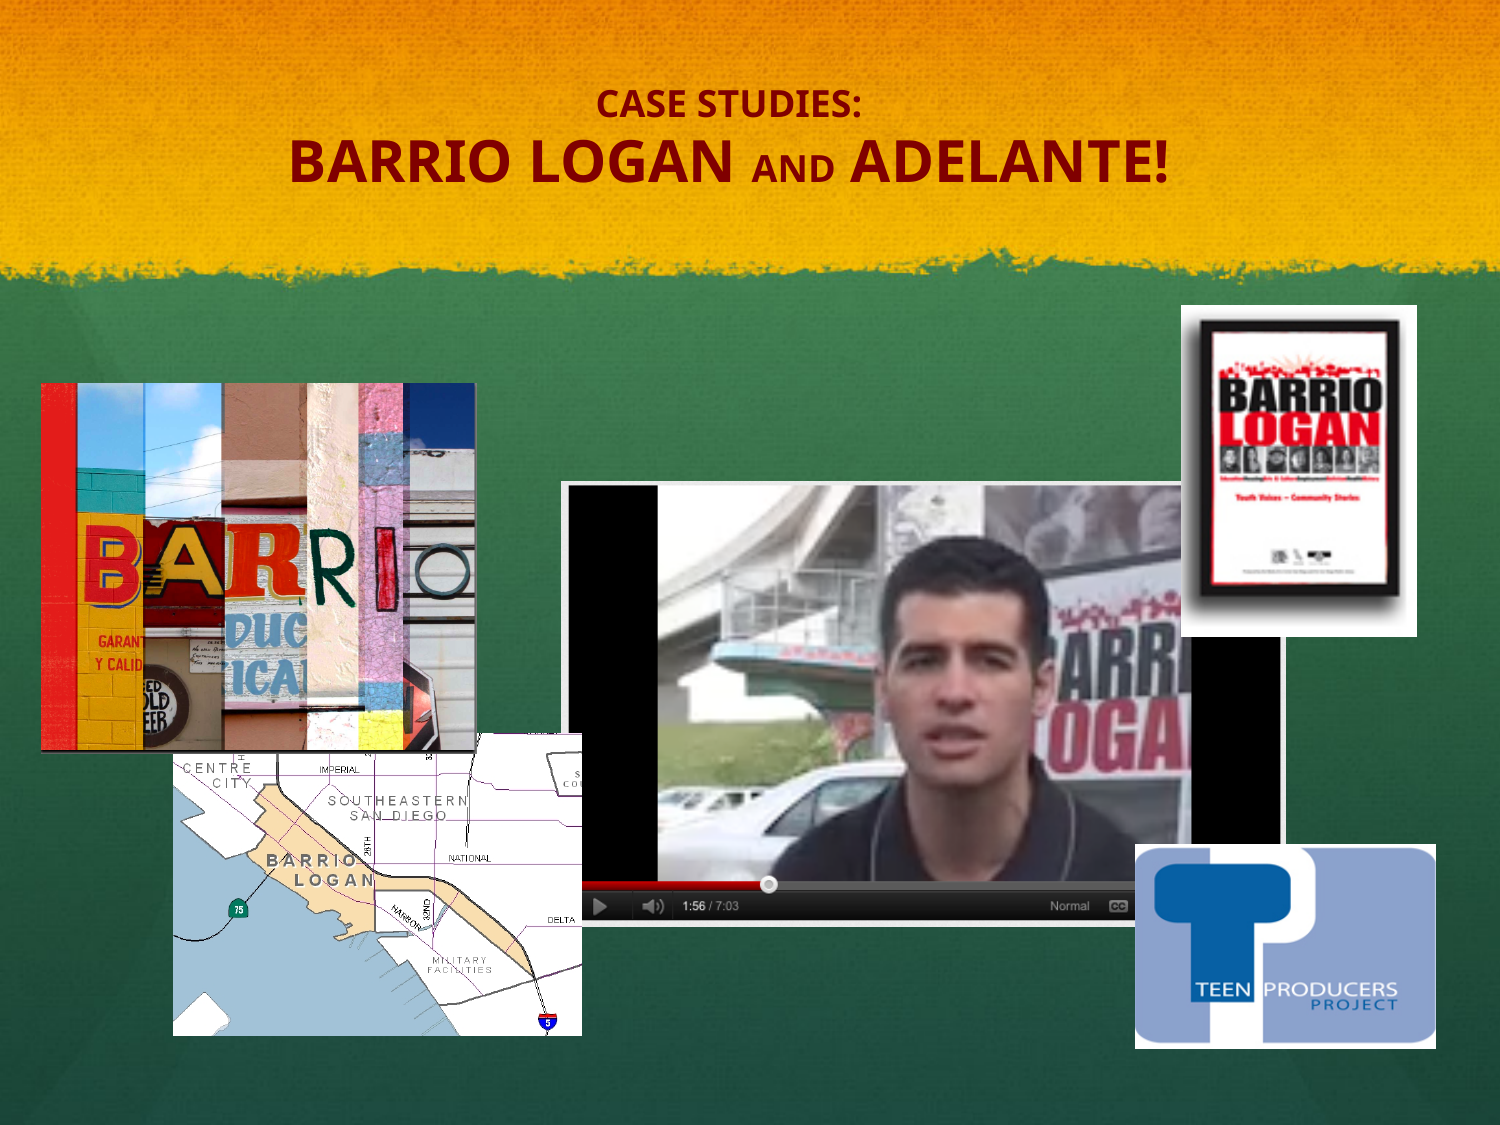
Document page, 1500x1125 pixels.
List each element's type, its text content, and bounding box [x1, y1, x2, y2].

picture [0, 0, 1500, 1125]
text_box CASE STUDIES: BARRIO LOGAN AND ADELANTE! [80, 72, 1378, 202]
